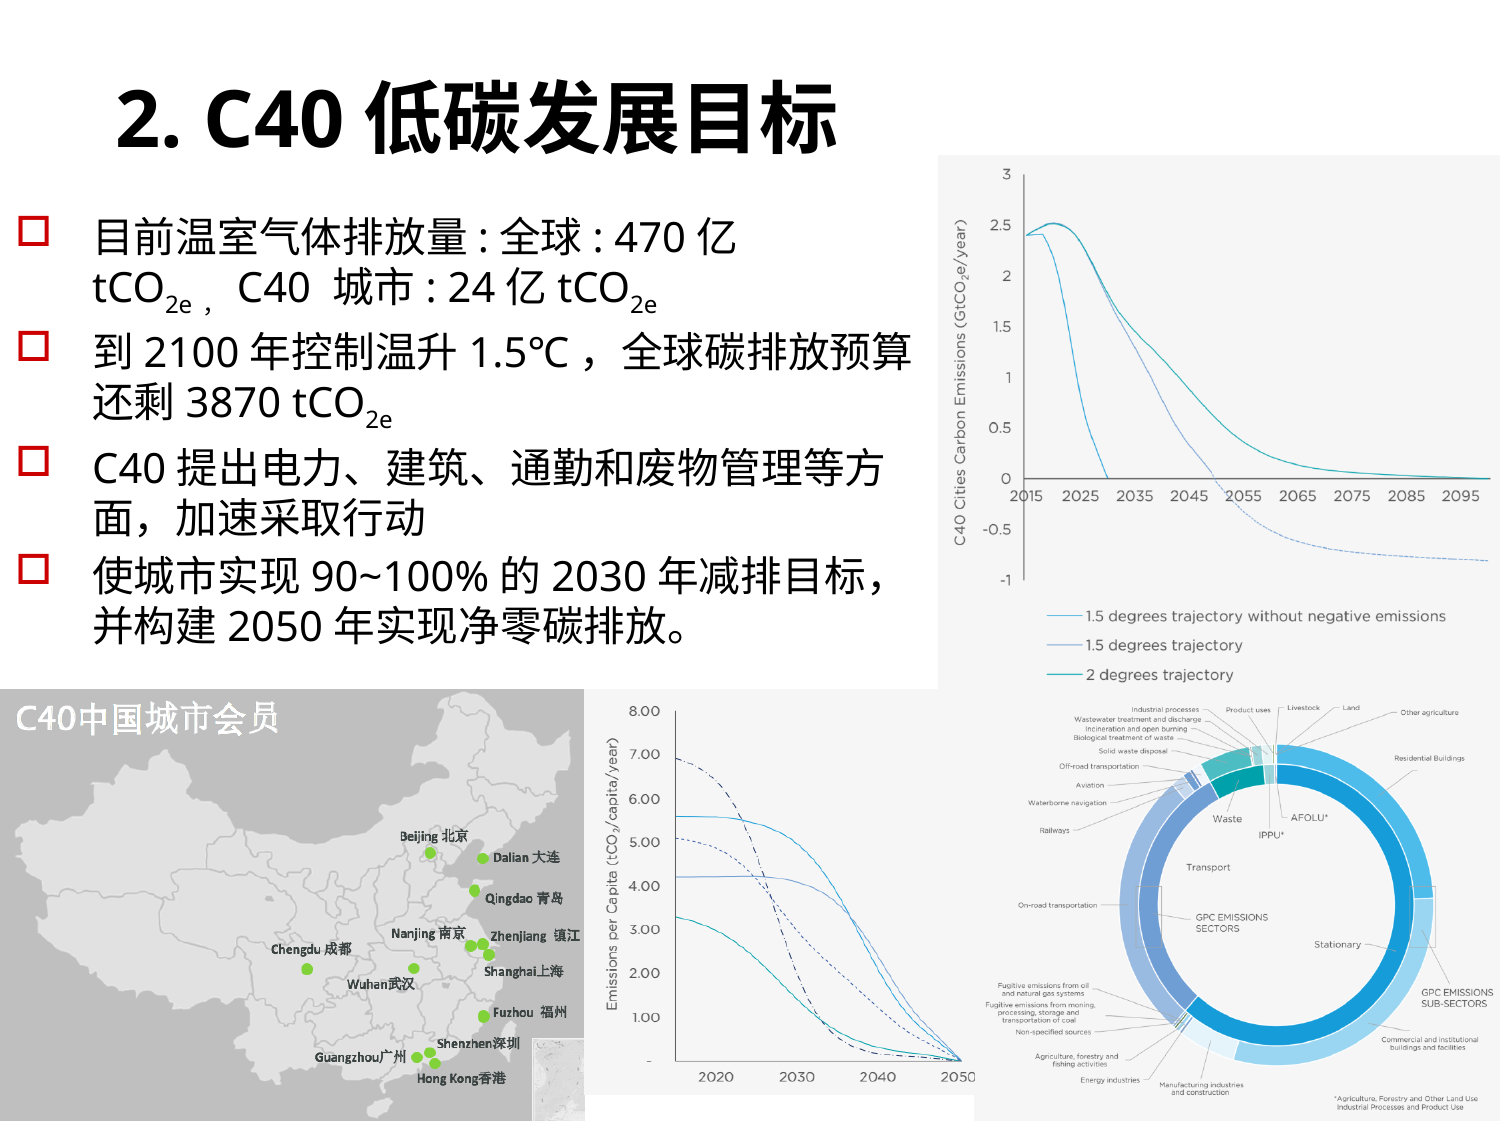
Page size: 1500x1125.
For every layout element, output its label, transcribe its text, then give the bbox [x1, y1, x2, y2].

picture [0, 155, 1500, 1121]
title 2. C40低碳发展目标 [100, 54, 1394, 171]
list 目前温室气体排放量:全球: 470亿tCO2e，C40 城市: 24亿tCO2e 到2100年控制温升1.5℃，全球碳排放预算还剩3870 tCO2e C40提出电力、建筑、通勤和废物管理等方面，加速采取行动 使城市实现90~100%的2030年减排目标，并构建2050年实现净零碳排放。 [0, 203, 933, 681]
